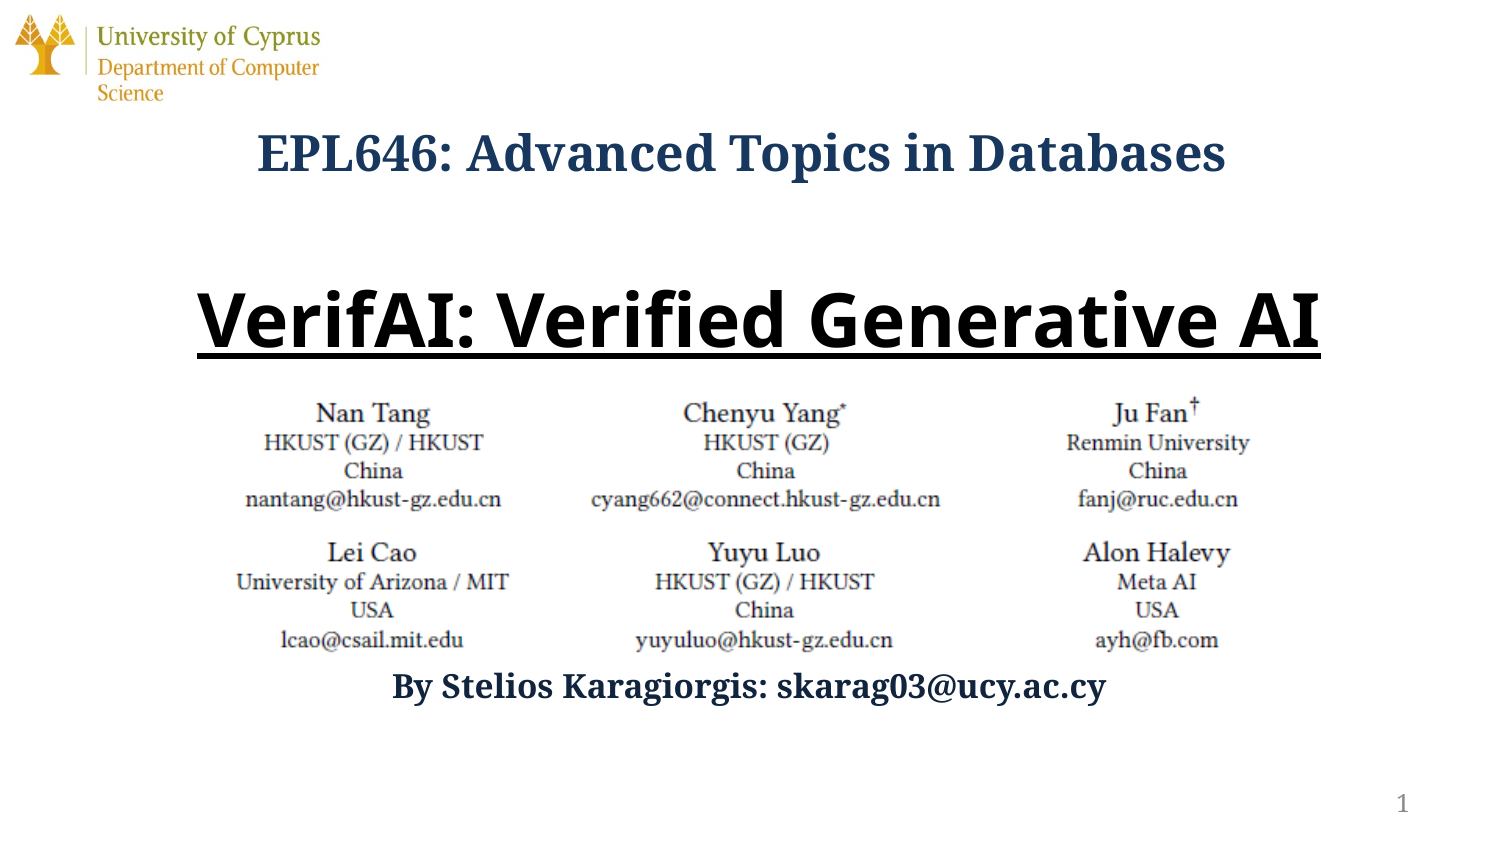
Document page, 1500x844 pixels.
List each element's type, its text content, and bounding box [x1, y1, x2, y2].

title VerifAI: Verified Generative AI [64, 222, 1454, 413]
picture [0, 0, 341, 132]
text_box EPL646: Advanced Topics in Databases [0, 105, 1500, 191]
slide_number 1 [1074, 782, 1425, 827]
picture [229, 393, 1263, 657]
subtitle By Stelios Karagiorgis: skarag03@ucy.ac.cy [237, 664, 1263, 735]
